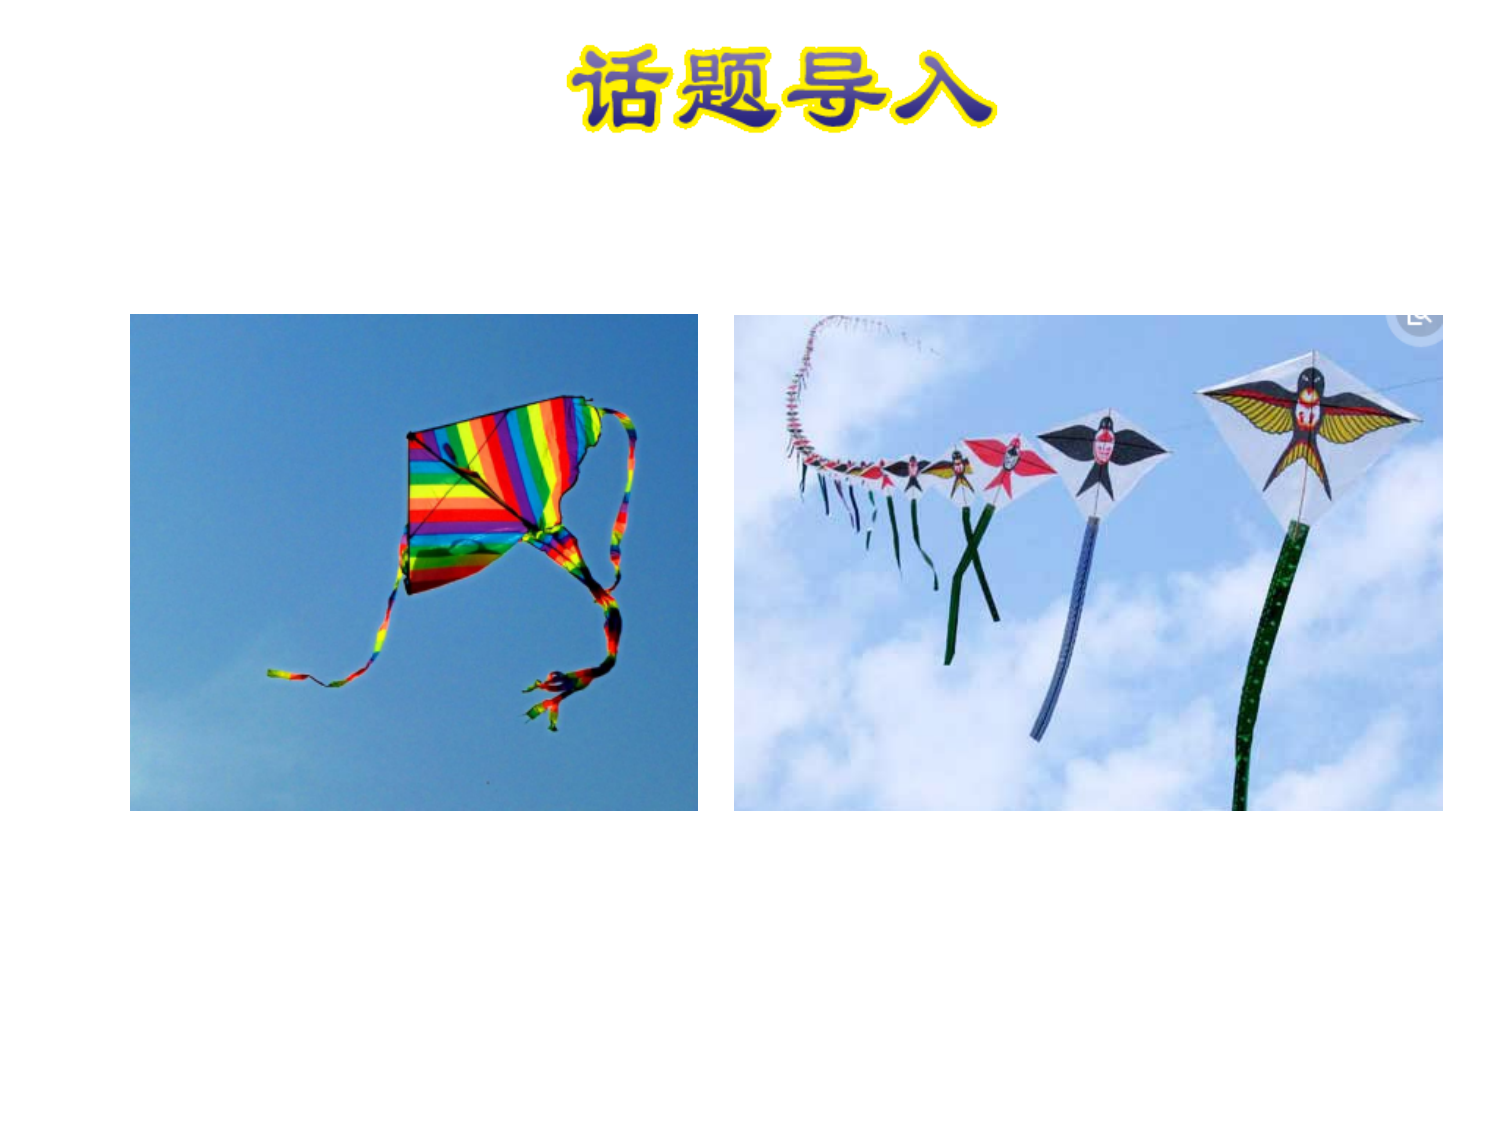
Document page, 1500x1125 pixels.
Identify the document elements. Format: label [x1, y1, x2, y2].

picture [734, 315, 1444, 811]
picture [559, 30, 1007, 149]
picture [130, 314, 699, 811]
